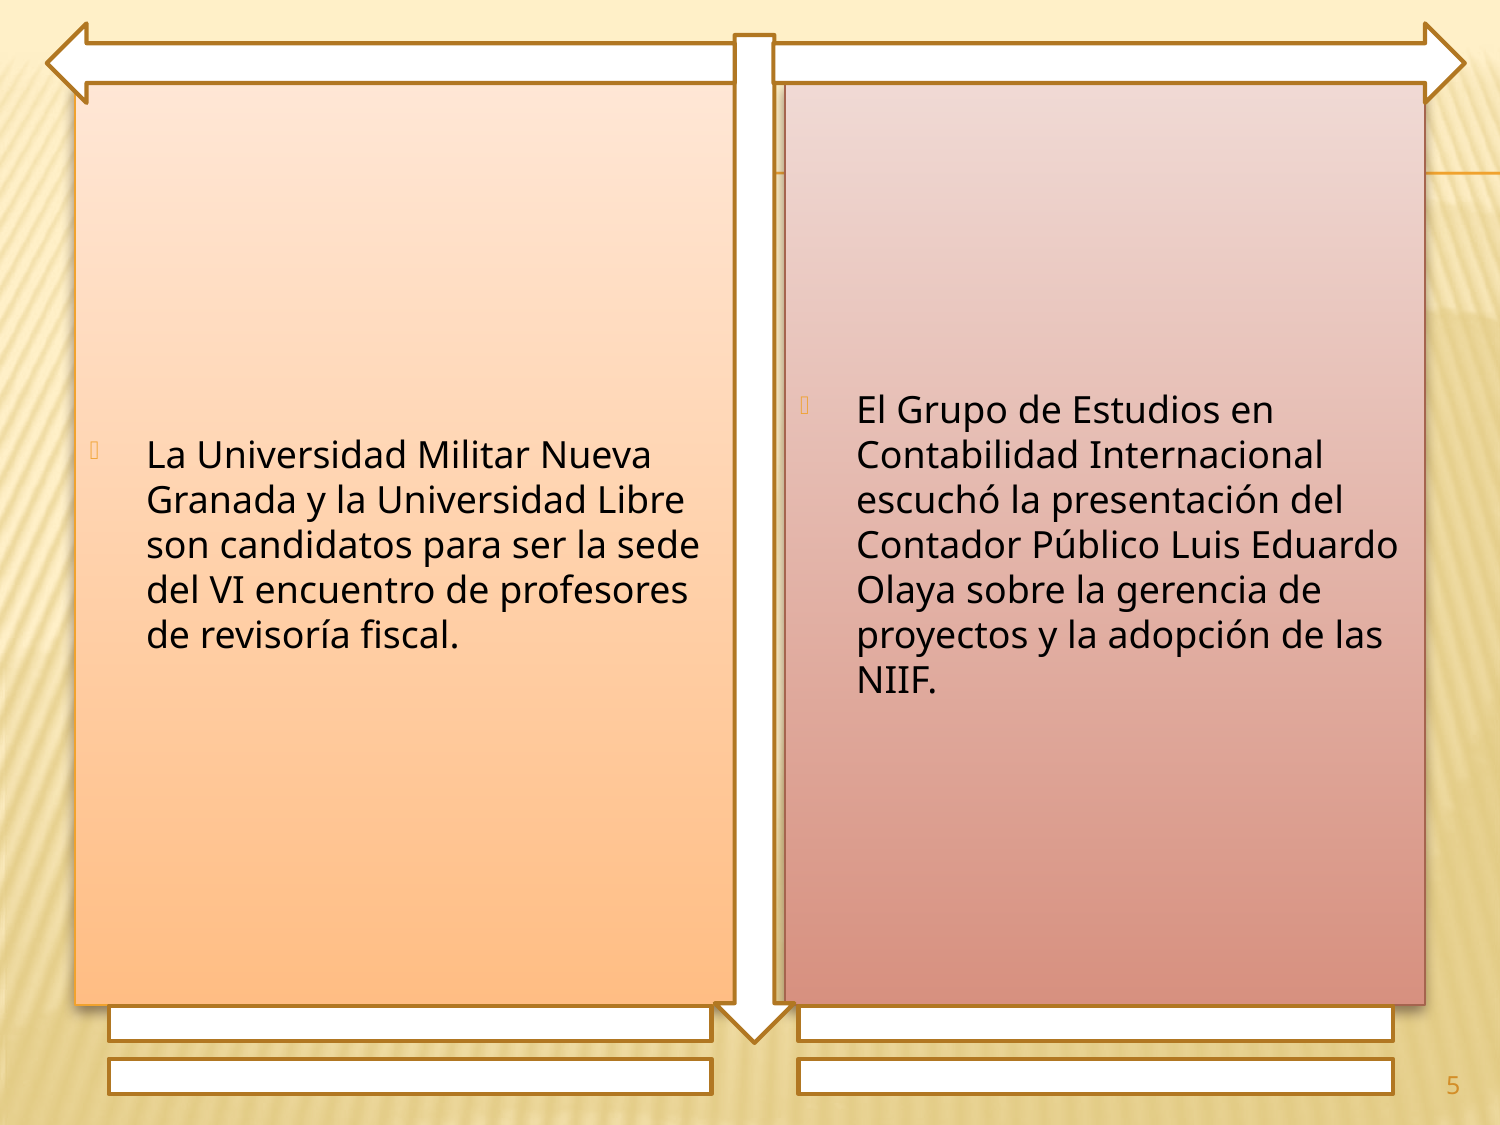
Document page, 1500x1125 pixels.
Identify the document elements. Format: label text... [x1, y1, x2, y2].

text_box [44, 21, 737, 105]
text_box [771, 21, 1467, 105]
text_box [107, 1004, 714, 1043]
text_box [712, 32, 797, 1046]
list El Grupo de Estudios en Contabilidad Internacional escuchó la presentación del Contador Público Luis Eduardo Olaya sobre la gerencia de proyectos y la adopción de las NIIF. [784, 86, 1426, 1006]
text_box [796, 1004, 1395, 1043]
slide_number 5 [1350, 1062, 1475, 1103]
text_box [107, 1057, 714, 1096]
list La Universidad Militar Nueva Granada y la Universidad Libre son candidatos para ser la sede del VI encuentro de profesores de revisoría fiscal. [74, 86, 732, 1006]
text_box [796, 1057, 1395, 1096]
